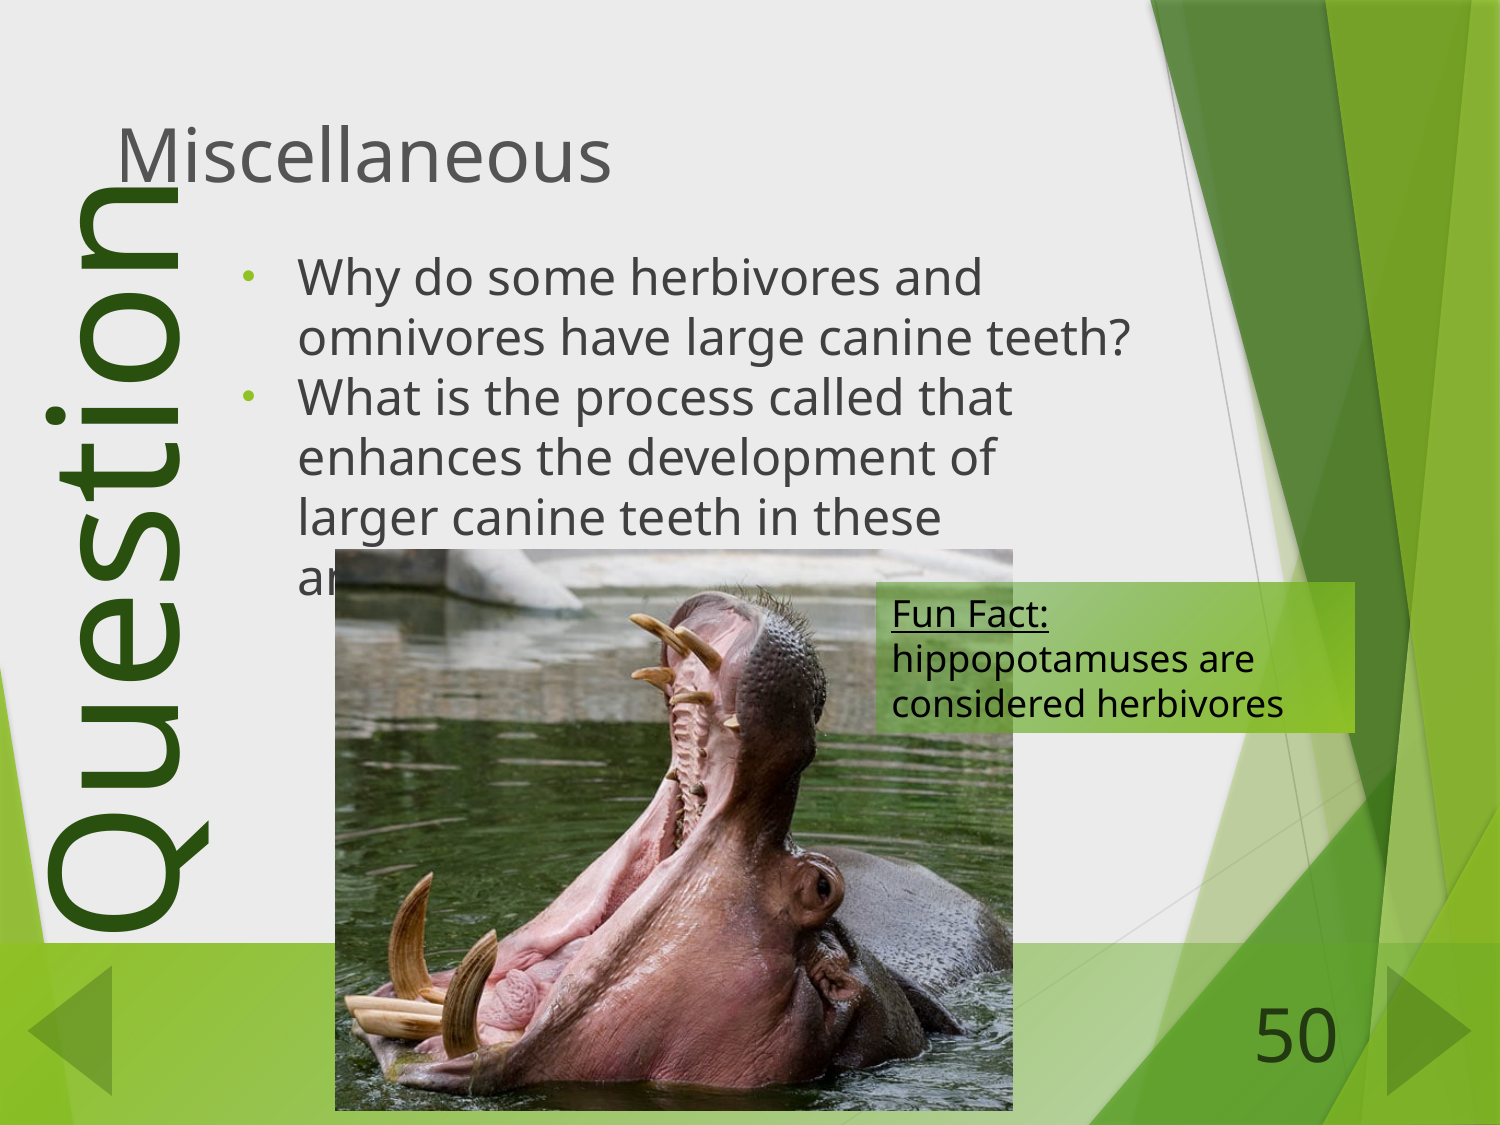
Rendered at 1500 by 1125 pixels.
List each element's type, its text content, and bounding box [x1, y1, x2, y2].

text_box Fun Fact: hippopotamuses are considered herbivores [1018, 582, 1355, 733]
list 50 [1120, 967, 1355, 1097]
picture [335, 549, 1014, 1112]
list Why do some herbivores and omnivores have large canine teeth? What is the process called that enhances the development of larger canine teeth in these animals? [226, 238, 1163, 636]
text_box Miscellaneous [99, 99, 1142, 222]
